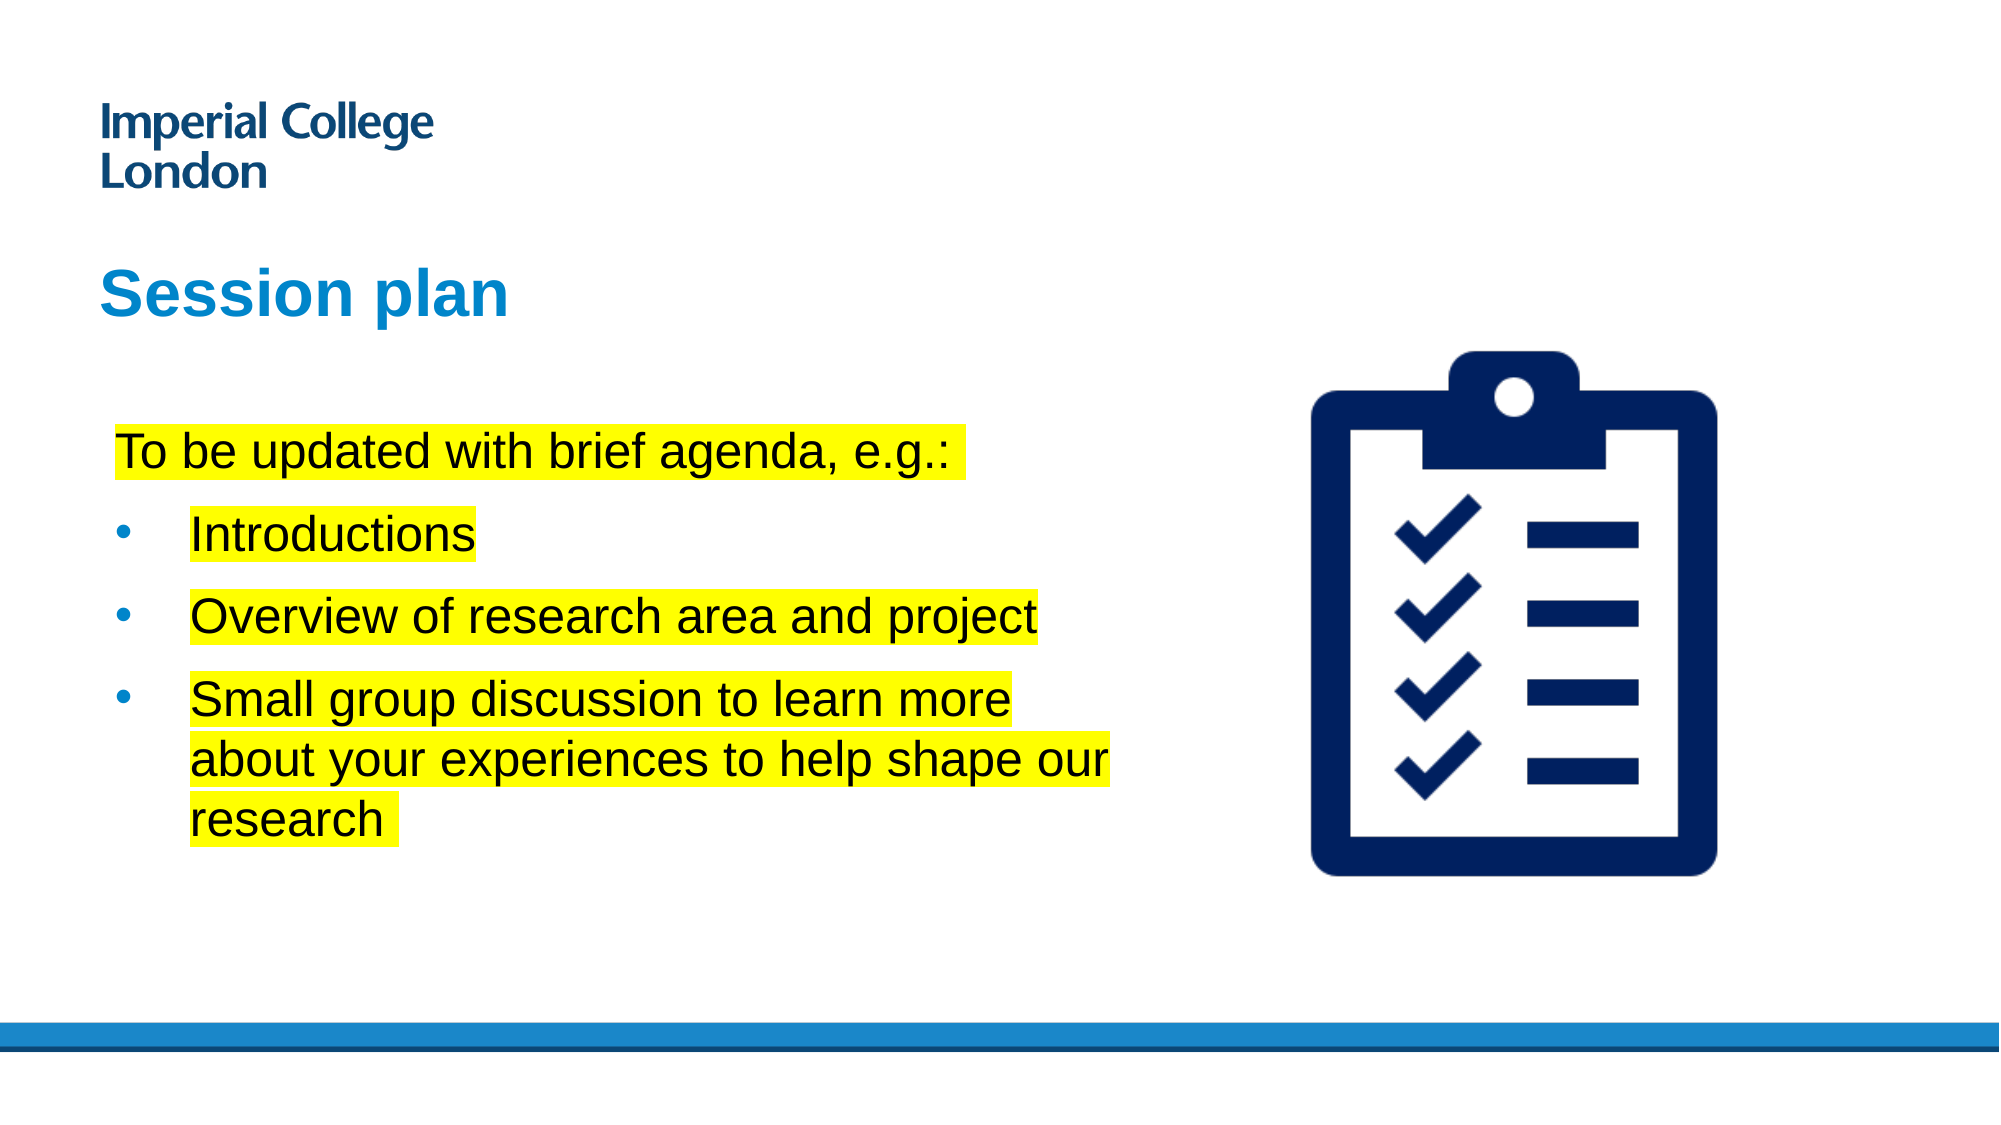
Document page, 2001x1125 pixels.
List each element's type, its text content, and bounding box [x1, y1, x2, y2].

picture [0, 0, 1999, 1125]
title Session plan [99, 244, 1900, 328]
list To be updated with brief agenda, e.g.: Introductions Overview of research area and project Small group discussion to learn more about your experiences to help shape our research [99, 411, 1144, 983]
